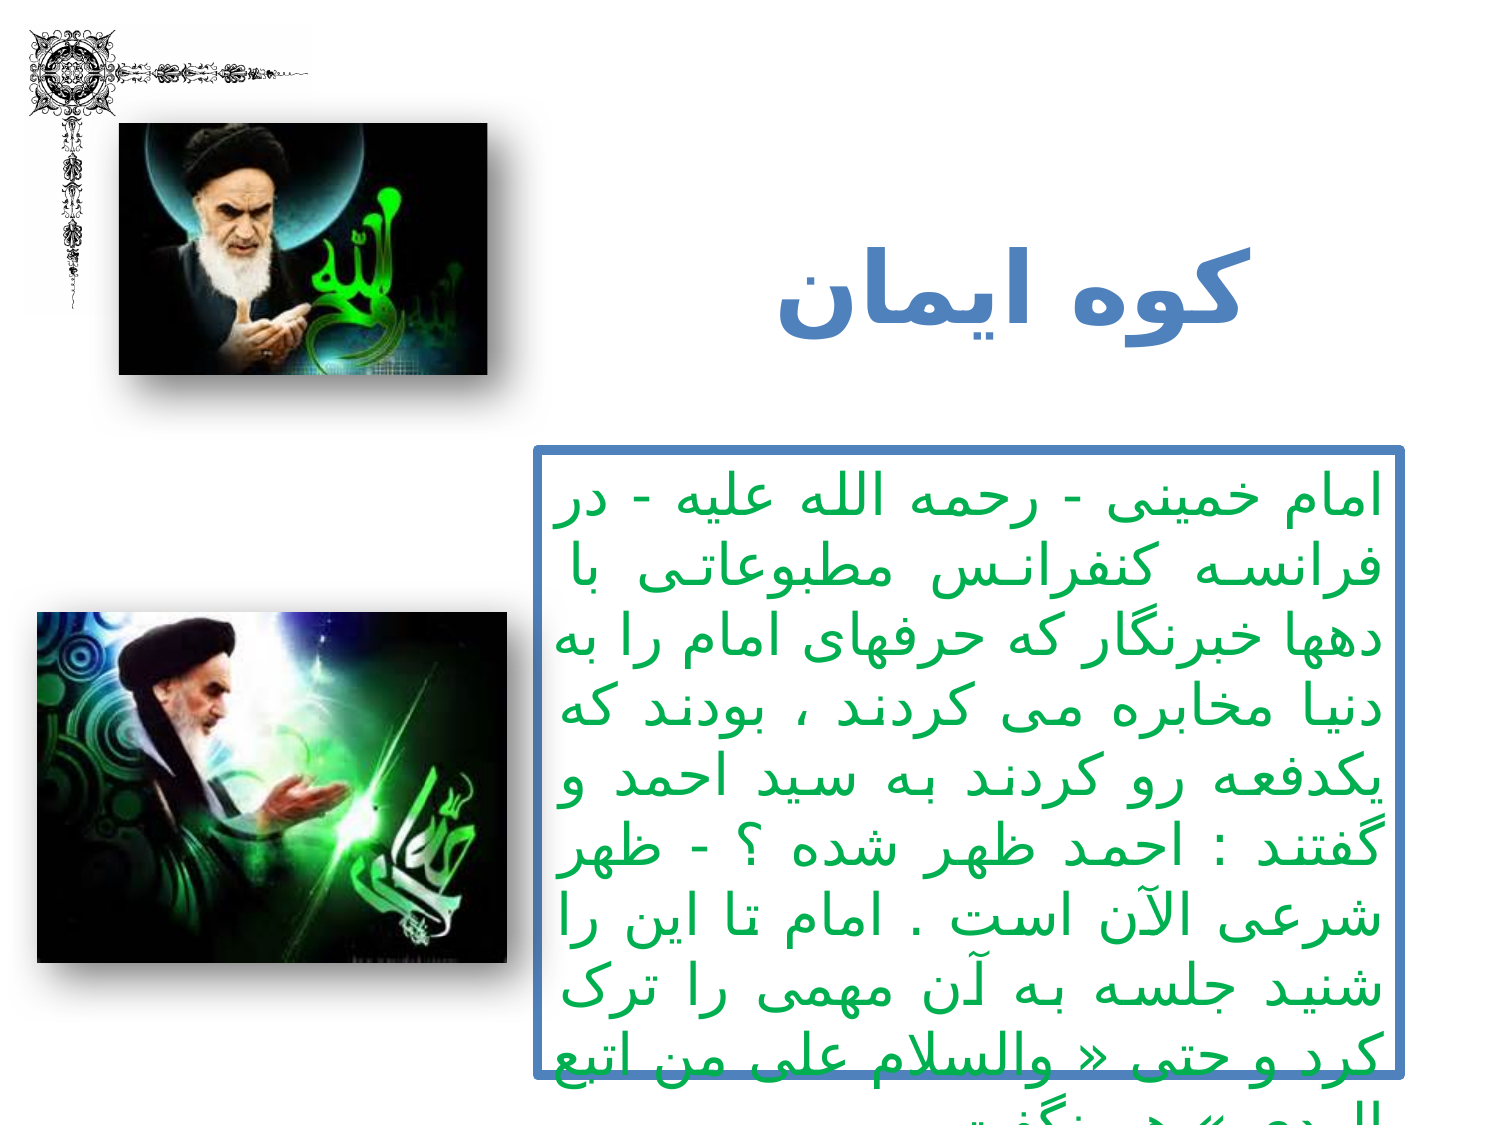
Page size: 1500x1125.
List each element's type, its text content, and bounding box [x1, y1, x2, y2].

picture [23, 25, 488, 376]
picture [37, 612, 507, 963]
title کوه ایمان [624, 162, 1400, 404]
subtitle امام خمینی - رحمه الله علیه - در فرانسه کنفرانس مطبوعاتی با دهها خبرنگار که حرفهای امام را به دنیا مخابره می کردند ، بودند که یکدفعه رو کردند به سید احمد و گفتند : احمد ظهر شده ؟ - ظهر شرعی الآن است . امام تا این را شنید جلسه به آن مهمی را ترک کرد و حتی « والسلام علی من اتبع الهدی » هم نگفت . [535, 448, 1402, 1077]
